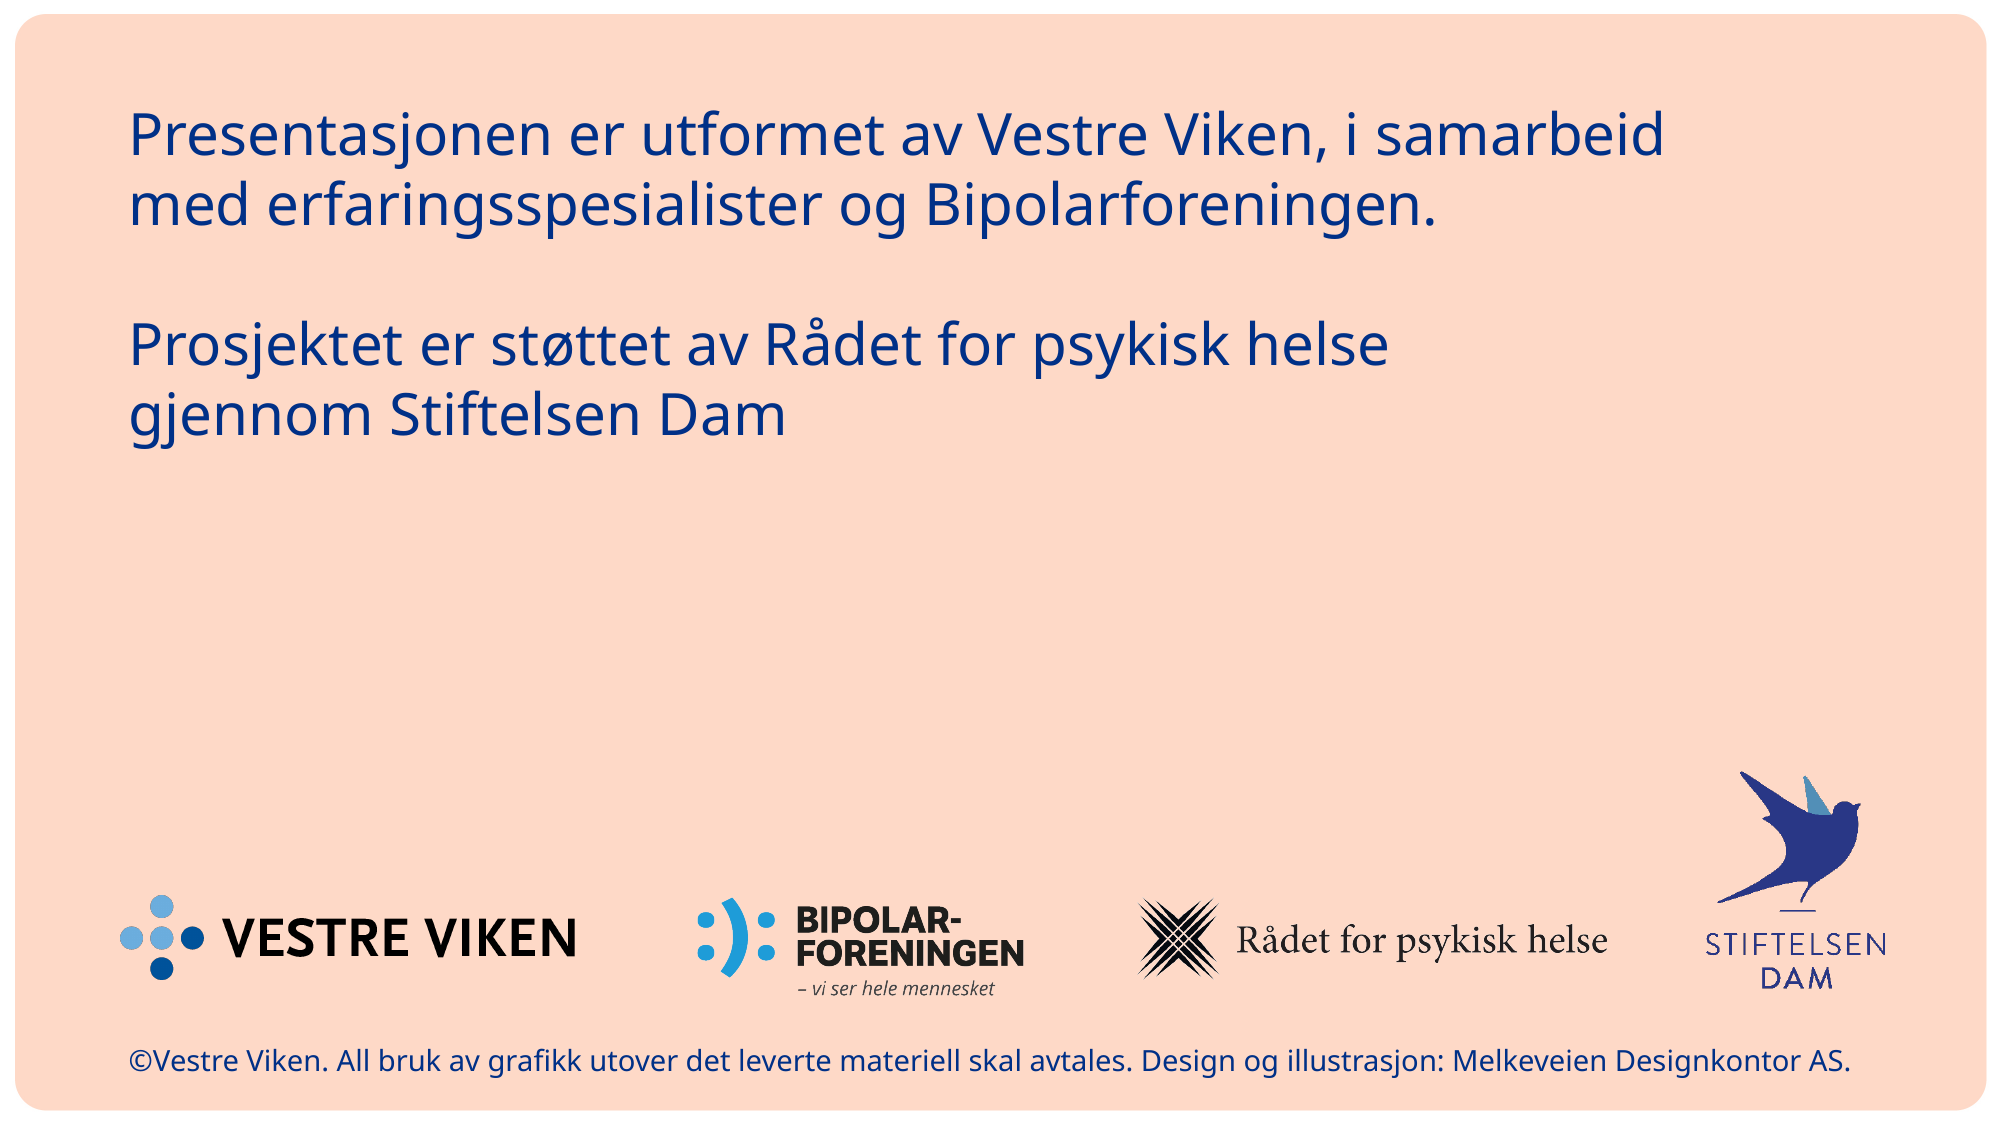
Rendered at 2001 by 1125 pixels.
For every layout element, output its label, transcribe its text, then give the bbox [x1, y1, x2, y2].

picture [0, 0, 2001, 1125]
text_box Presentasjonen er utformet av Vestre Viken, i samarbeid med erfaringsspesialister og Bipolarforeningen. Prosjektet er støttet av Rådet for psykisk helse gjennom Stiftelsen Dam [113, 90, 1886, 650]
text_box ©Vestre Viken. All bruk av grafikk utover det leverte materiell skal avtales. Design og illustrasjon: Melkeveien Designkontor AS. [113, 1034, 1886, 1120]
